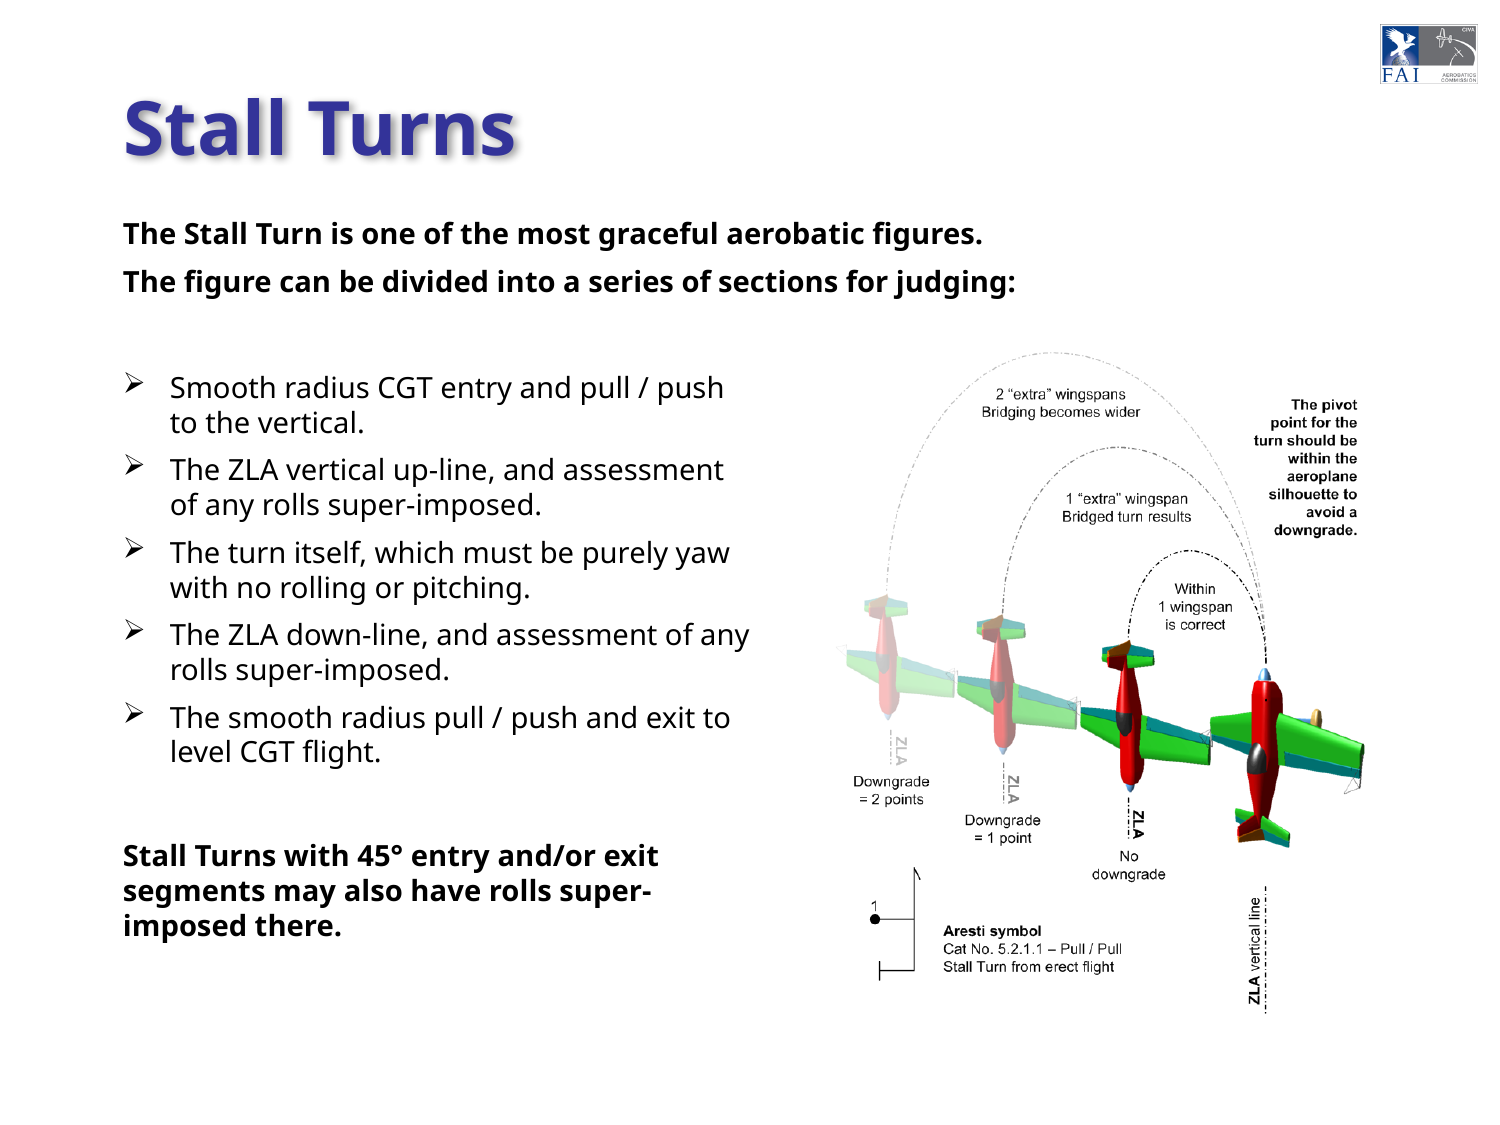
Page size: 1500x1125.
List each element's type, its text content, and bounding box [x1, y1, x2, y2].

picture [1380, 24, 1478, 85]
text_box Stall Turns with 45° entry and/or exit segments may also have rolls super-imposed there. [108, 829, 774, 917]
text_box The Stall Turn is one of the most graceful aerobatic figures. The figure can be divided into a series of sections for judging: [108, 208, 1429, 362]
picture [832, 337, 1377, 1031]
text_box Stall Turns [108, 54, 1439, 197]
text_box Smooth radius CGT entry and pull / push to the vertical. The ZLA vertical up-line, and assessment of any rolls super-imposed. The turn itself, which must be purely yaw with no rolling or pitching. The ZLA down-line, and assessment of any rolls super-imposed. The smooth radius pull / push and exit to level CGT flight. [108, 361, 774, 787]
